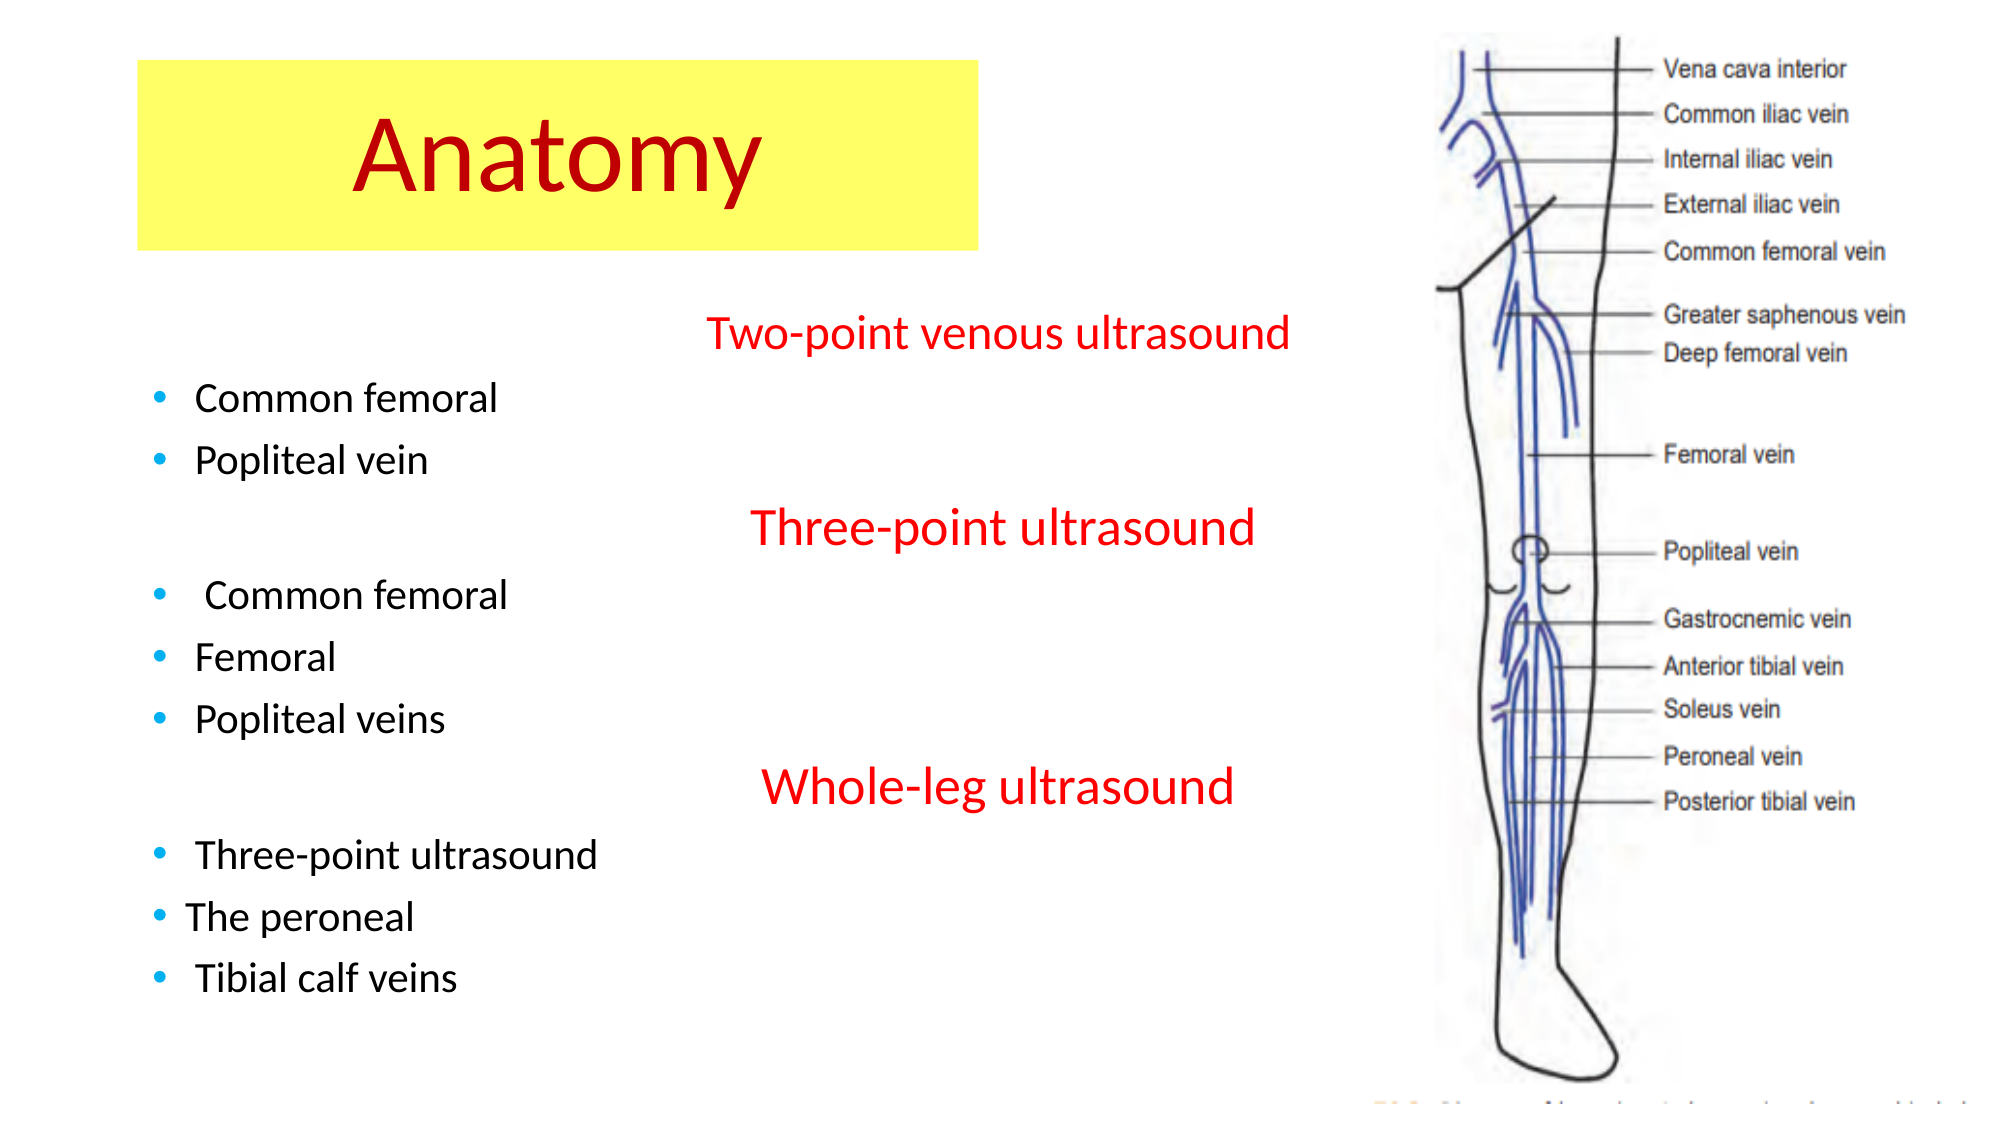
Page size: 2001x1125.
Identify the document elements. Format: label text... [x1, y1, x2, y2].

title Anatomy [137, 59, 979, 251]
list Two-point venous ultrasound Common femoral Popliteal vein Three-point ultrasound Common femoral Femoral Popliteal veins Whole-leg ultrasound Three-point ultrasound The peroneal Tibial calf veins [137, 299, 1356, 1014]
picture [1356, 22, 2000, 1104]
